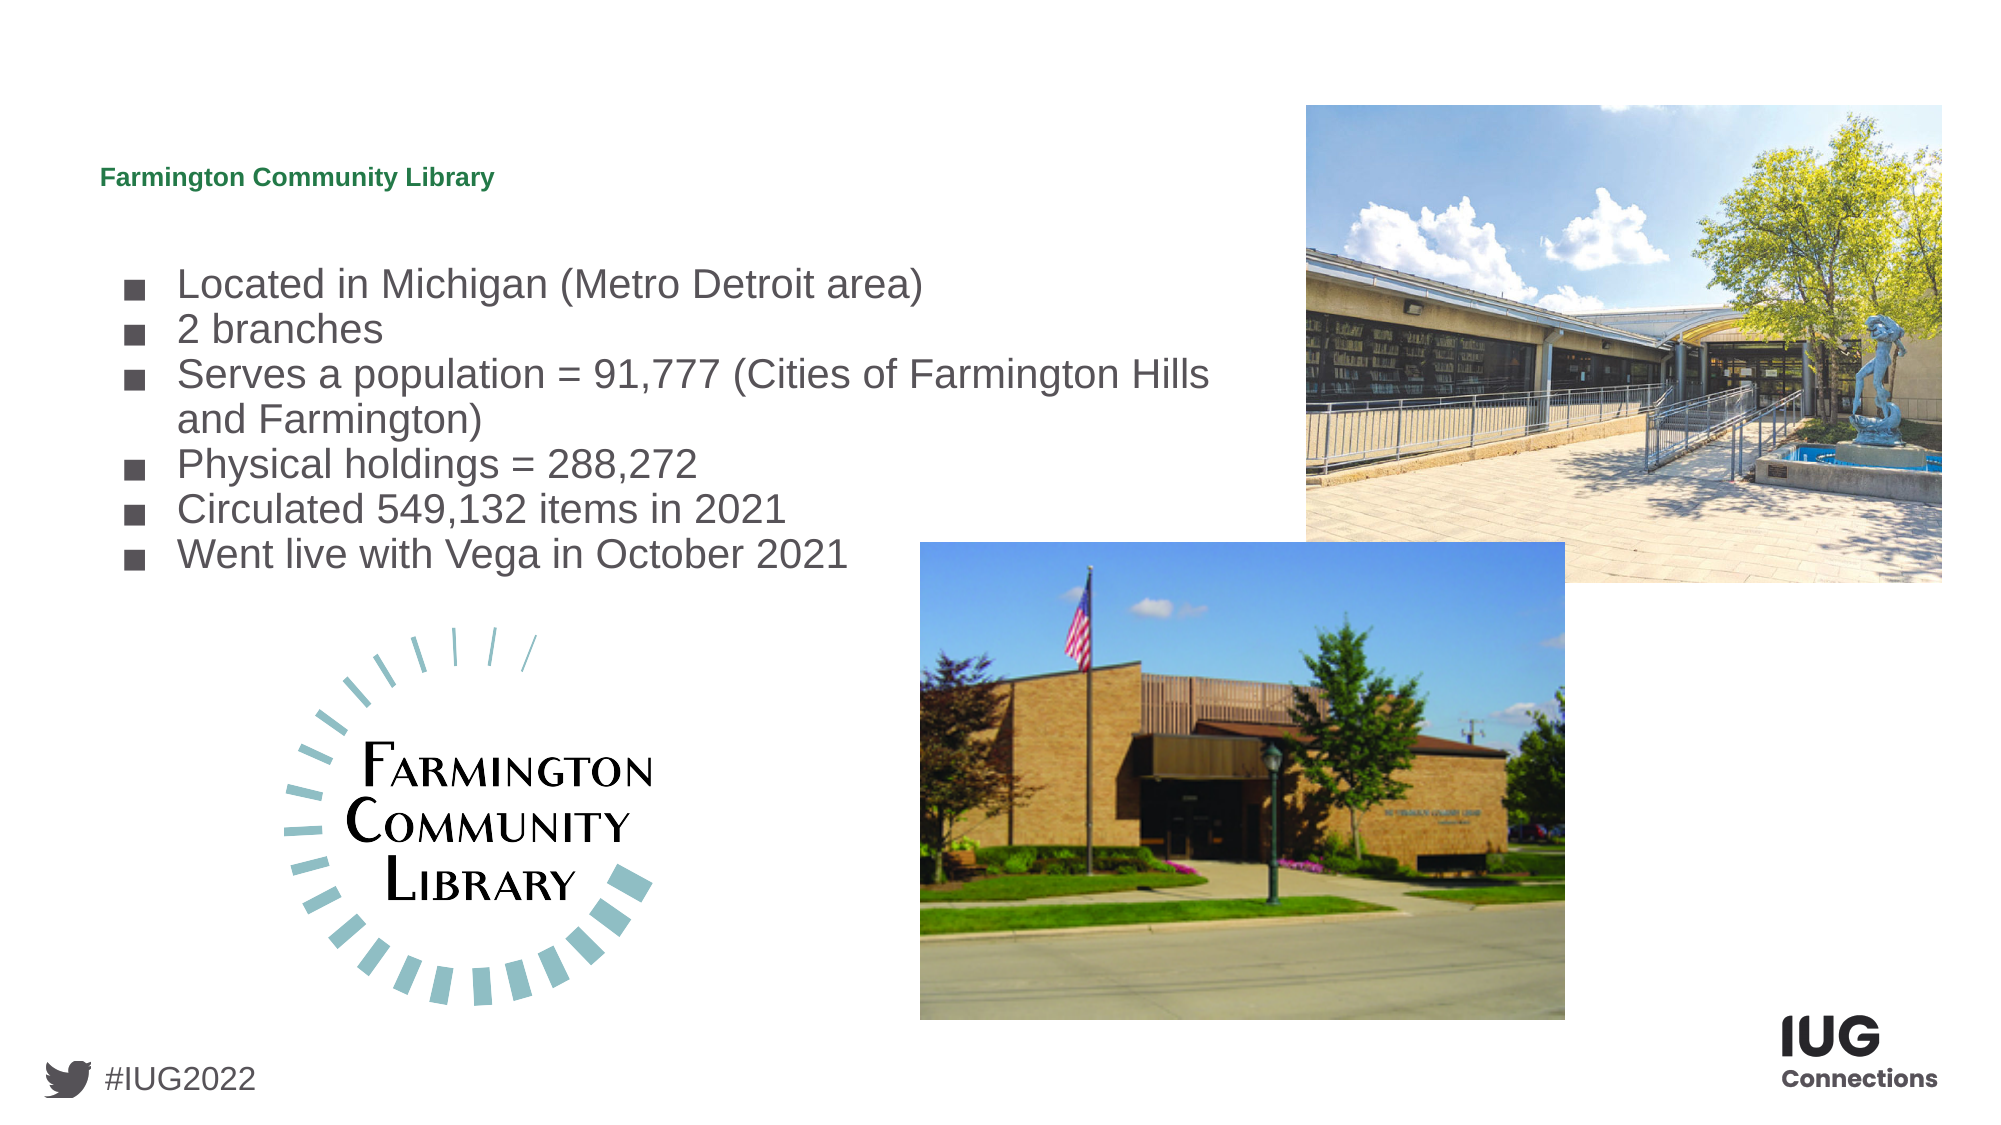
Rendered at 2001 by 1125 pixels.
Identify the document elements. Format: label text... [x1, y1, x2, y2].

picture [284, 627, 653, 1007]
picture [44, 1061, 91, 1098]
picture [1758, 974, 2001, 1125]
title Farmington Community Library [84, 156, 1300, 229]
picture [919, 105, 1943, 1020]
list Located in Michigan (Metro Detroit area) 2 branches Serves a population = 91,777 (Cities of Farmington Hills and Farmington) Physical holdings = 288,272 Circulated 549,132 items in 2021 Went live with Vega in October 2021 [84, 254, 1300, 969]
